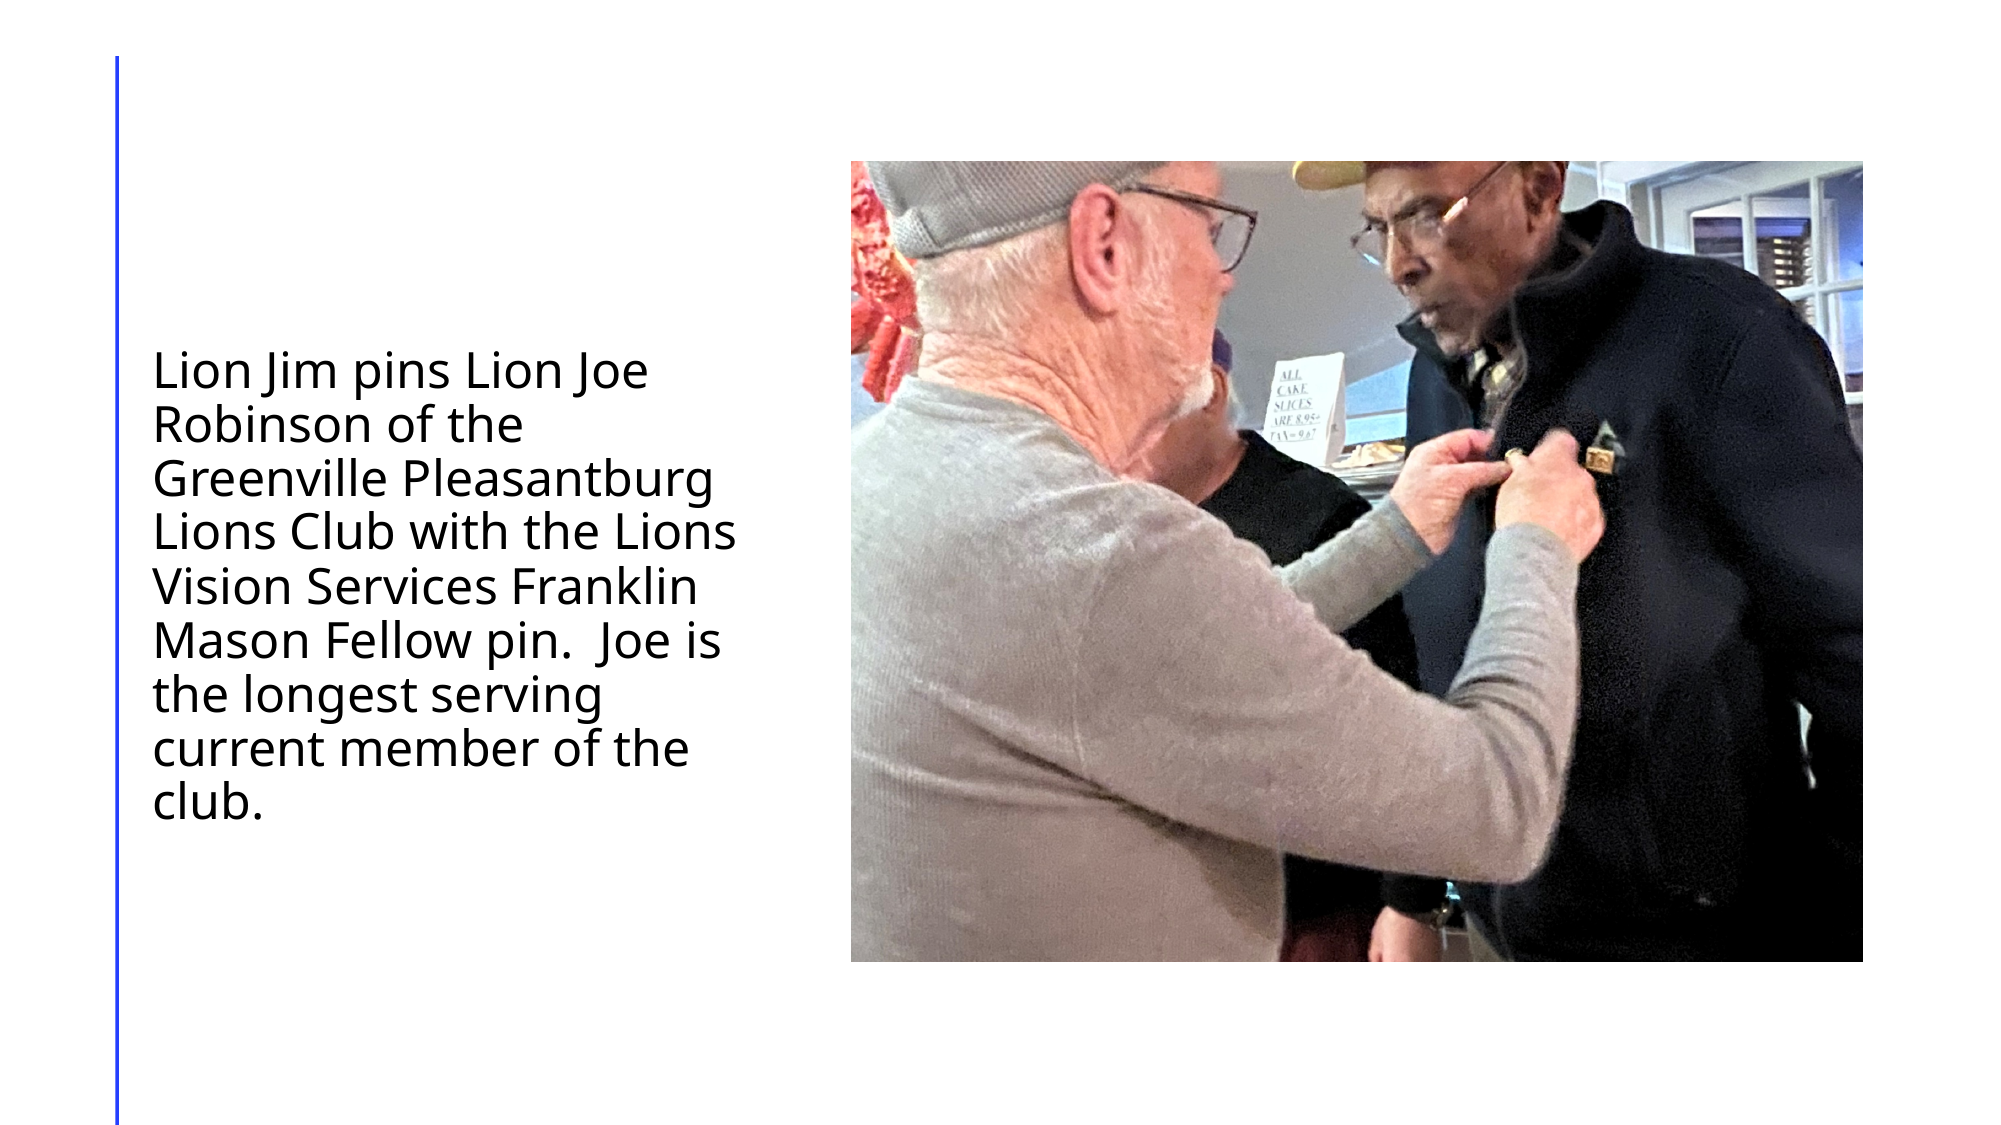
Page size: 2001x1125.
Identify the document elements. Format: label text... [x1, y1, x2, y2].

list Lion Jim pins Lion Joe Robinson of the Greenville Pleasantburg Lions Club with the Lions Vision Services Franklin Mason Fellow pin. Joe is the longest serving current member of the club. [137, 337, 783, 963]
picture [852, 55, 1863, 1068]
